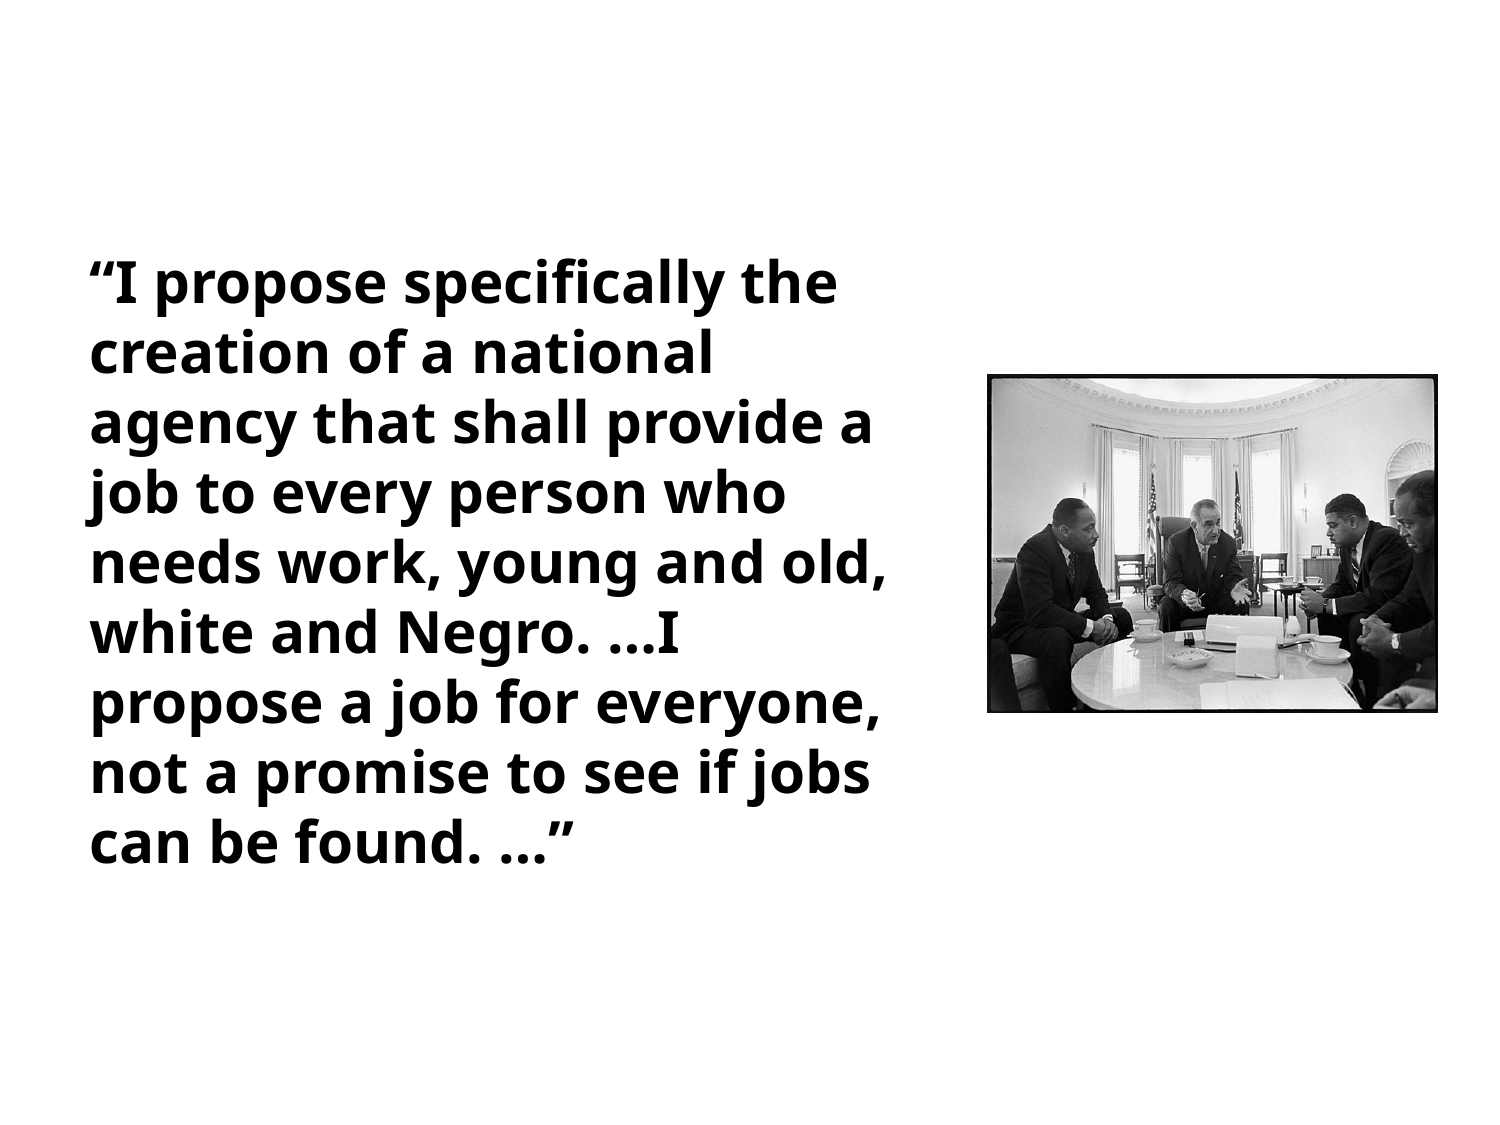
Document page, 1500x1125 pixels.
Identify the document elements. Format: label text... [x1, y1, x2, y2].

text_box “I propose specifically the creation of a national agency that shall provide a job to every person who needs work, young and old, white and Negro. …I propose a job for everyone, not a promise to see if jobs can be found. …” [75, 237, 925, 883]
picture [987, 374, 1438, 713]
